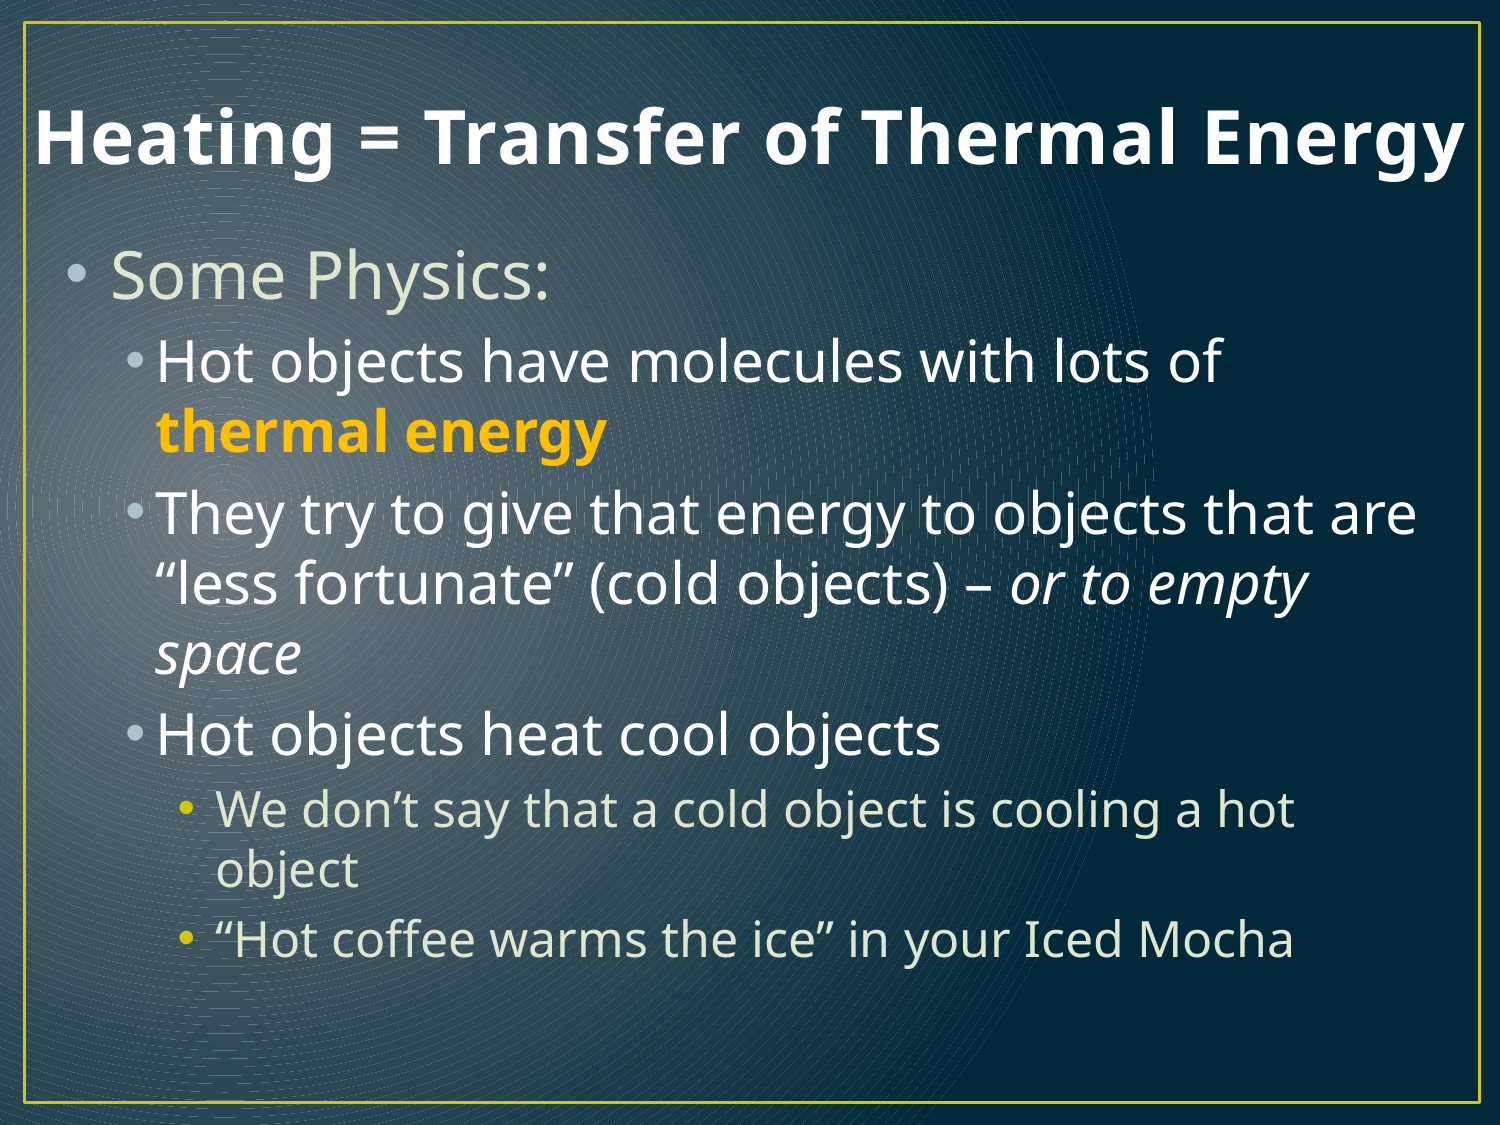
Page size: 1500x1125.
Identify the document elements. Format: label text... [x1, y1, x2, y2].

title Heating = Transfer of Thermal Energy [0, 62, 1500, 188]
list Some Physics: Hot objects have molecules with lots of thermal energy They try to give that energy to objects that are “less fortunate” (cold objects) – or to empty space Hot objects heat cool objects We don’t say that a cold object is cooling a hot object “Hot coffee warms the ice” in your Iced Mocha [50, 224, 1450, 1125]
